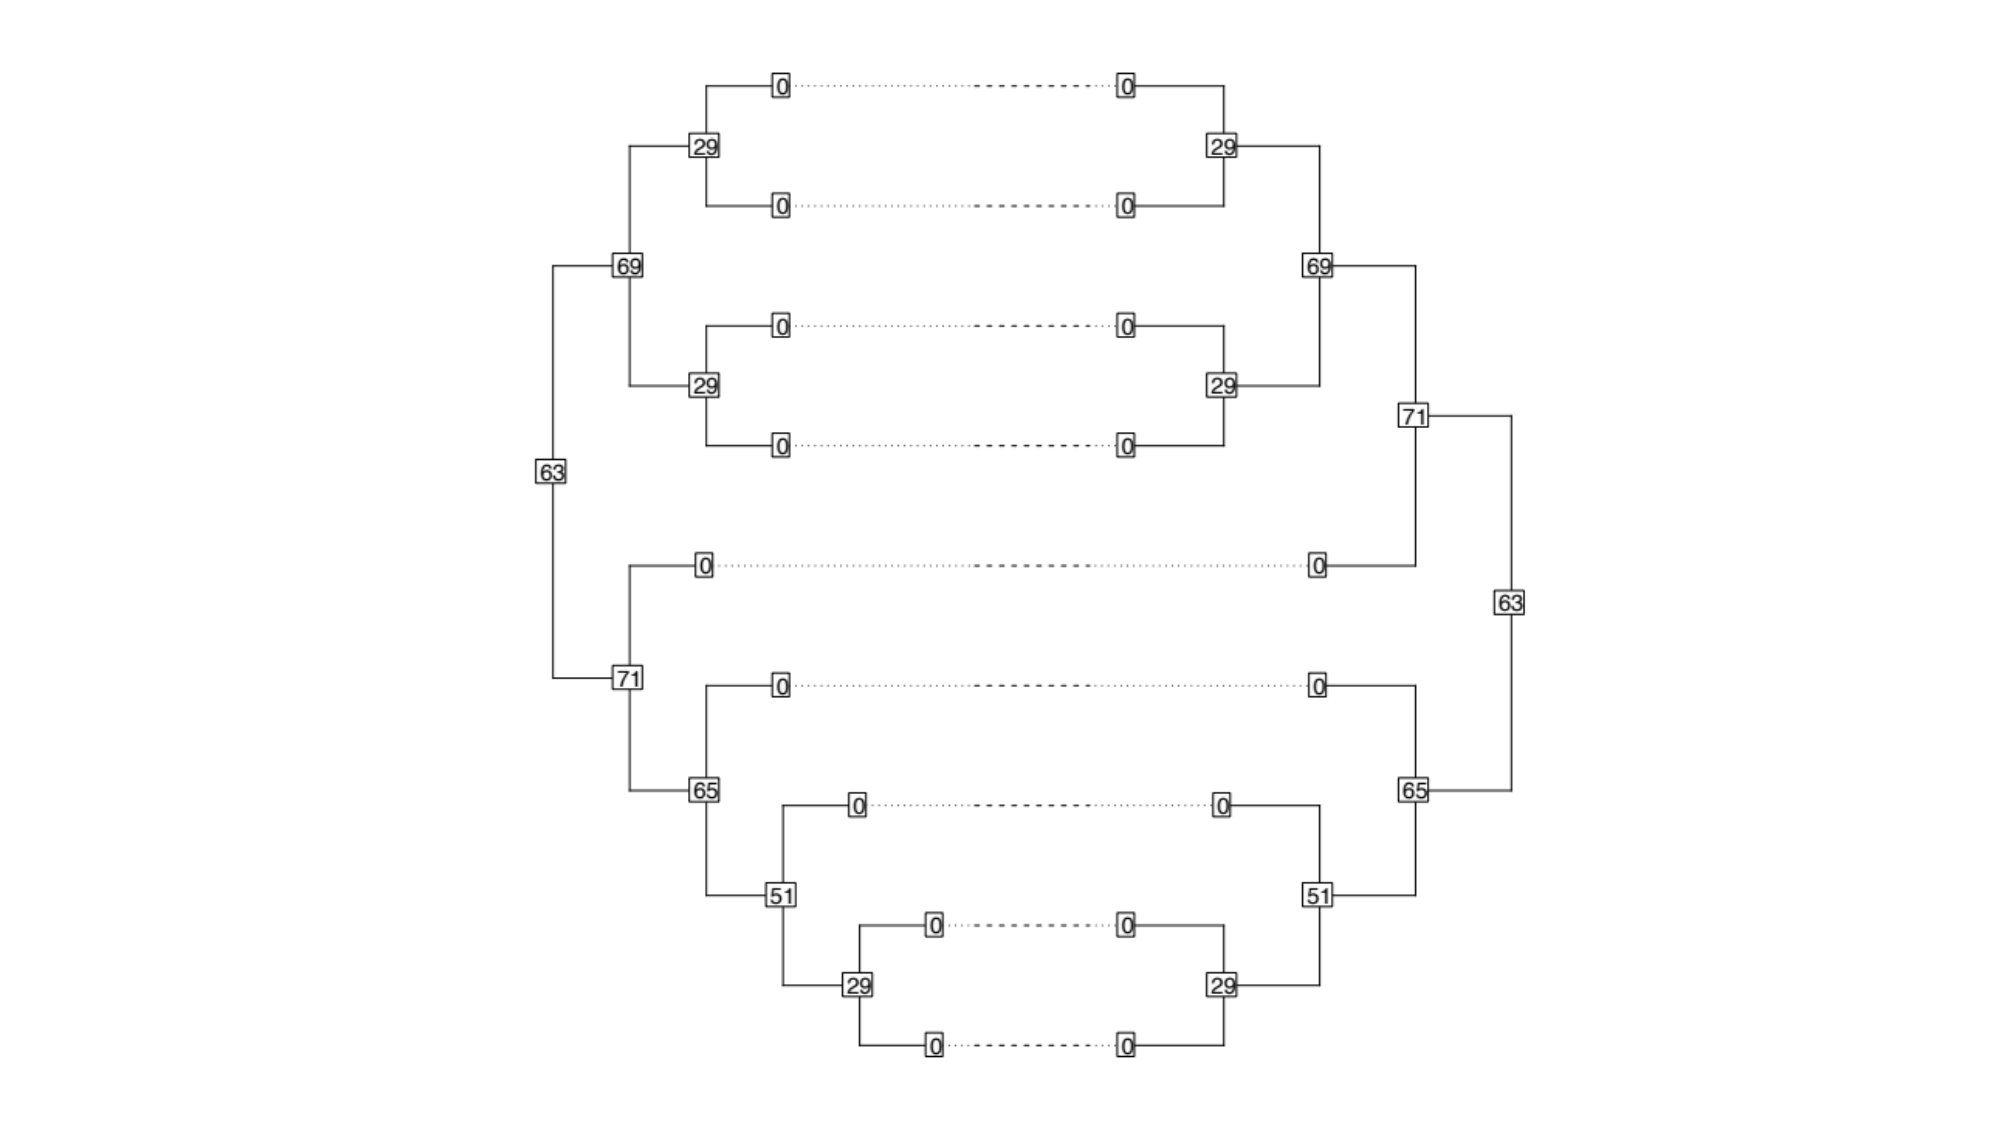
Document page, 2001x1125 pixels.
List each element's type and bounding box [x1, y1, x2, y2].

list [512, 45, 1550, 1084]
